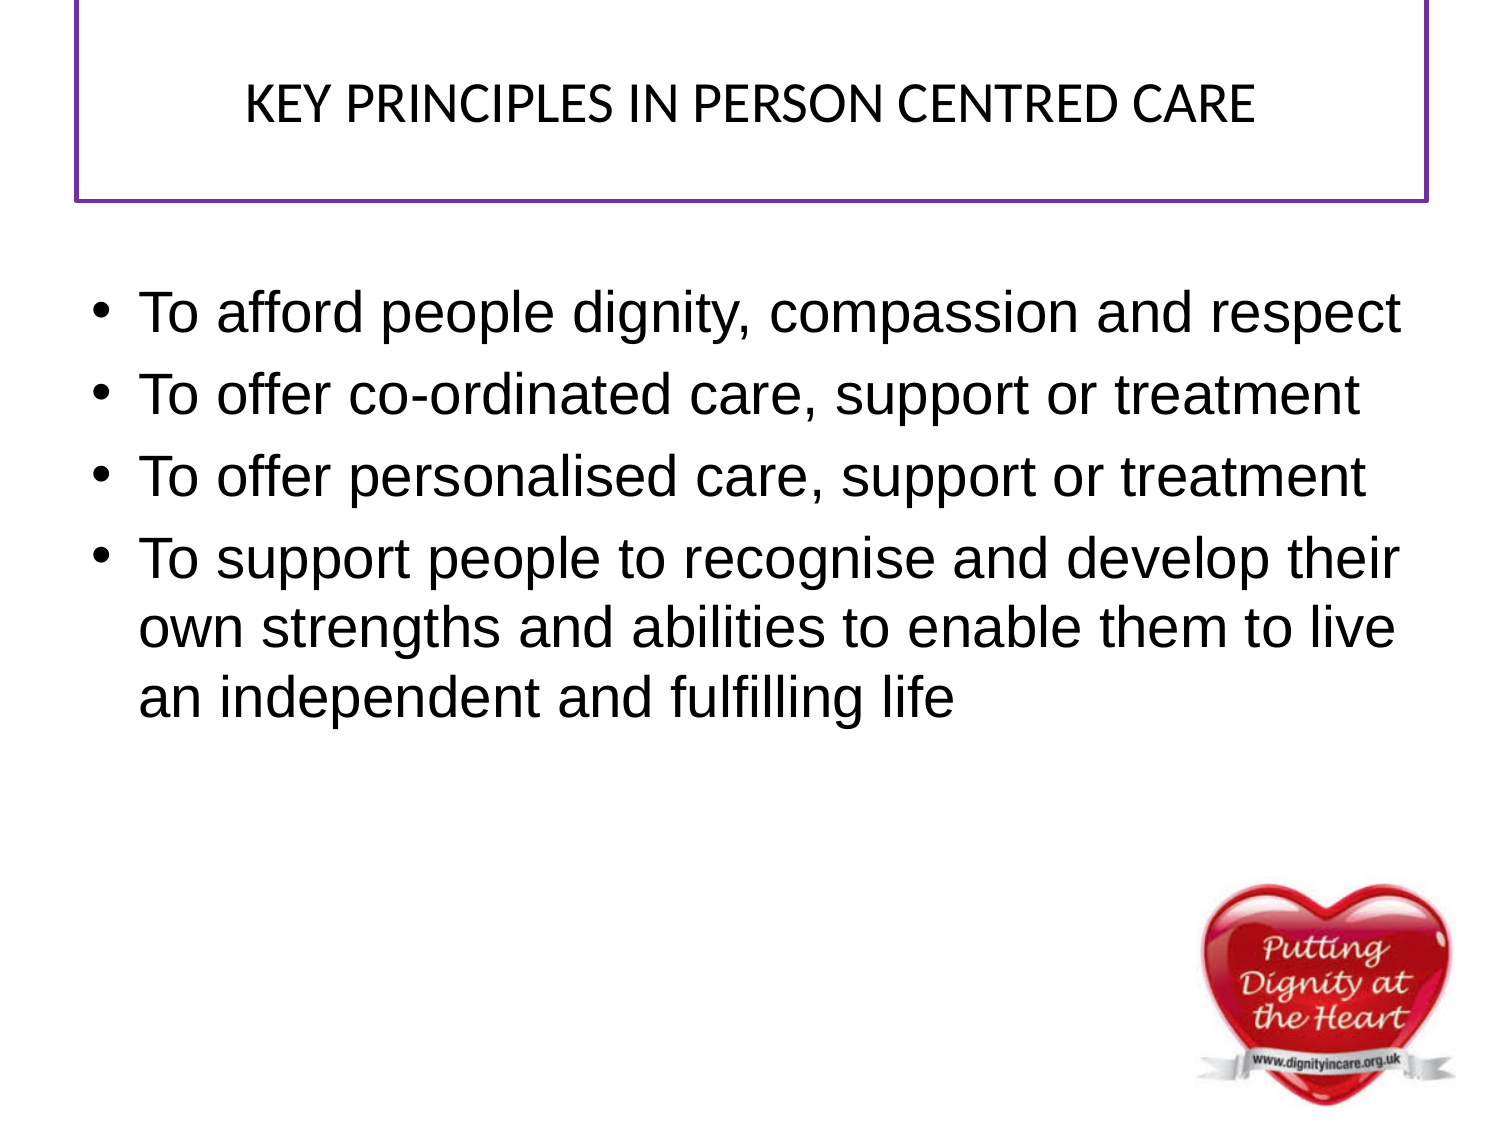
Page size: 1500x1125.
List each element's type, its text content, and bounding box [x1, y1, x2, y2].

picture [1175, 867, 1476, 1125]
title KEY PRINCIPLES IN PERSON CENTRED CARE [76, 0, 1427, 201]
list To afford people dignity, compassion and respect To offer co-ordinated care, support or treatment To offer personalised care, support or treatment To support people to recognise and develop their own strengths and abilities to enable them to live an independent and fulfilling life [76, 267, 1427, 920]
